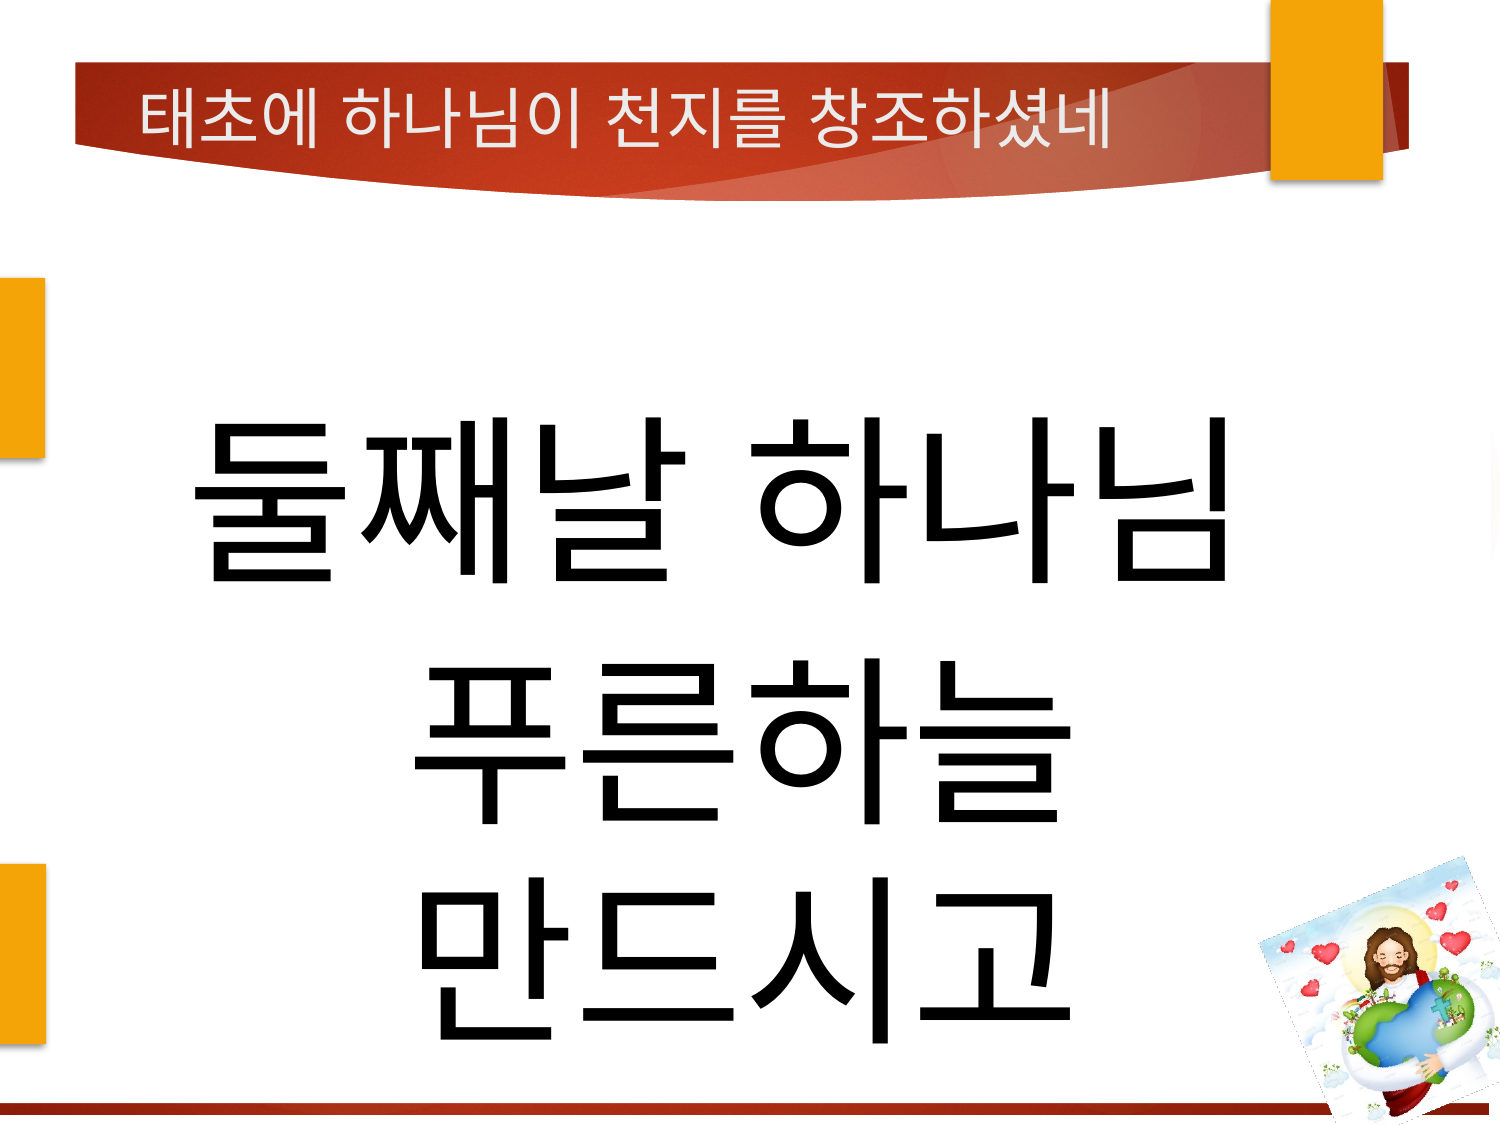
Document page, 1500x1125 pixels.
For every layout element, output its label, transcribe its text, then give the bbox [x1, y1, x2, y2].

list 둘째날 하나님 푸른하늘 만드시고 [54, 378, 1433, 948]
picture [1259, 855, 1500, 1125]
title 태초에 하나님이 천지를 창조하셨네 [122, 58, 1164, 176]
